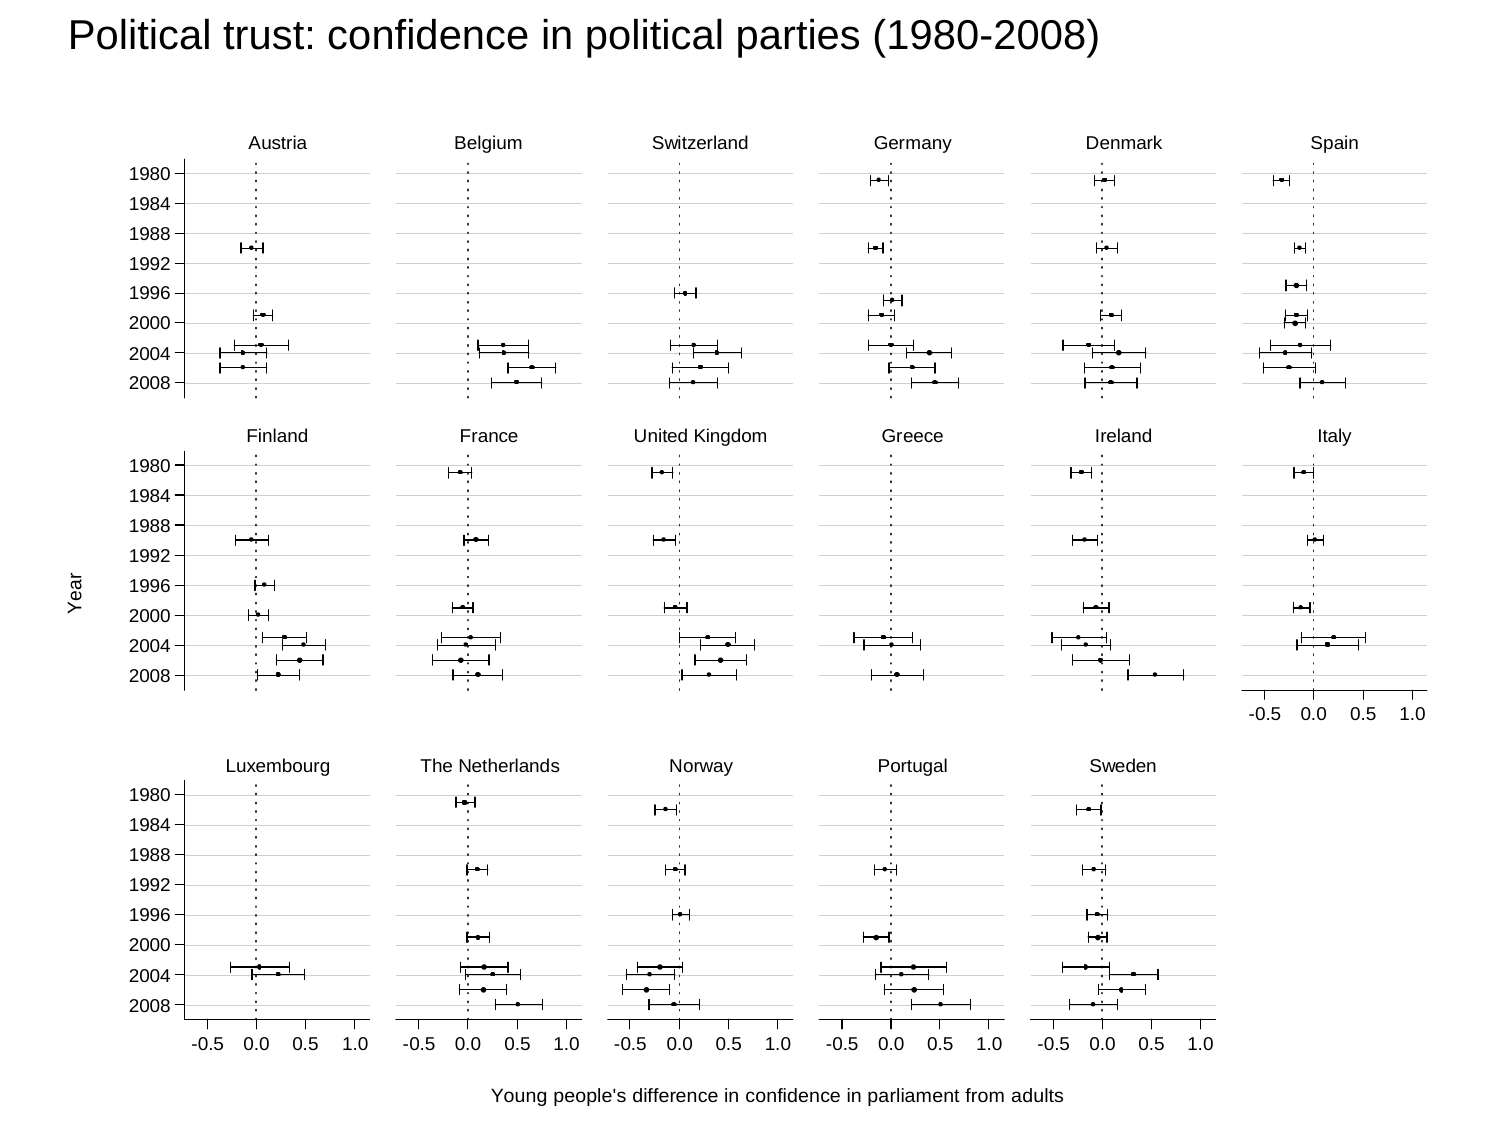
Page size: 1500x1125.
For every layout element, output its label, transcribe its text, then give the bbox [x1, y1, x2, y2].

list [0, 65, 1495, 1125]
text_box Political trust: confidence in political parties (1980-2008) [53, 0, 1412, 63]
